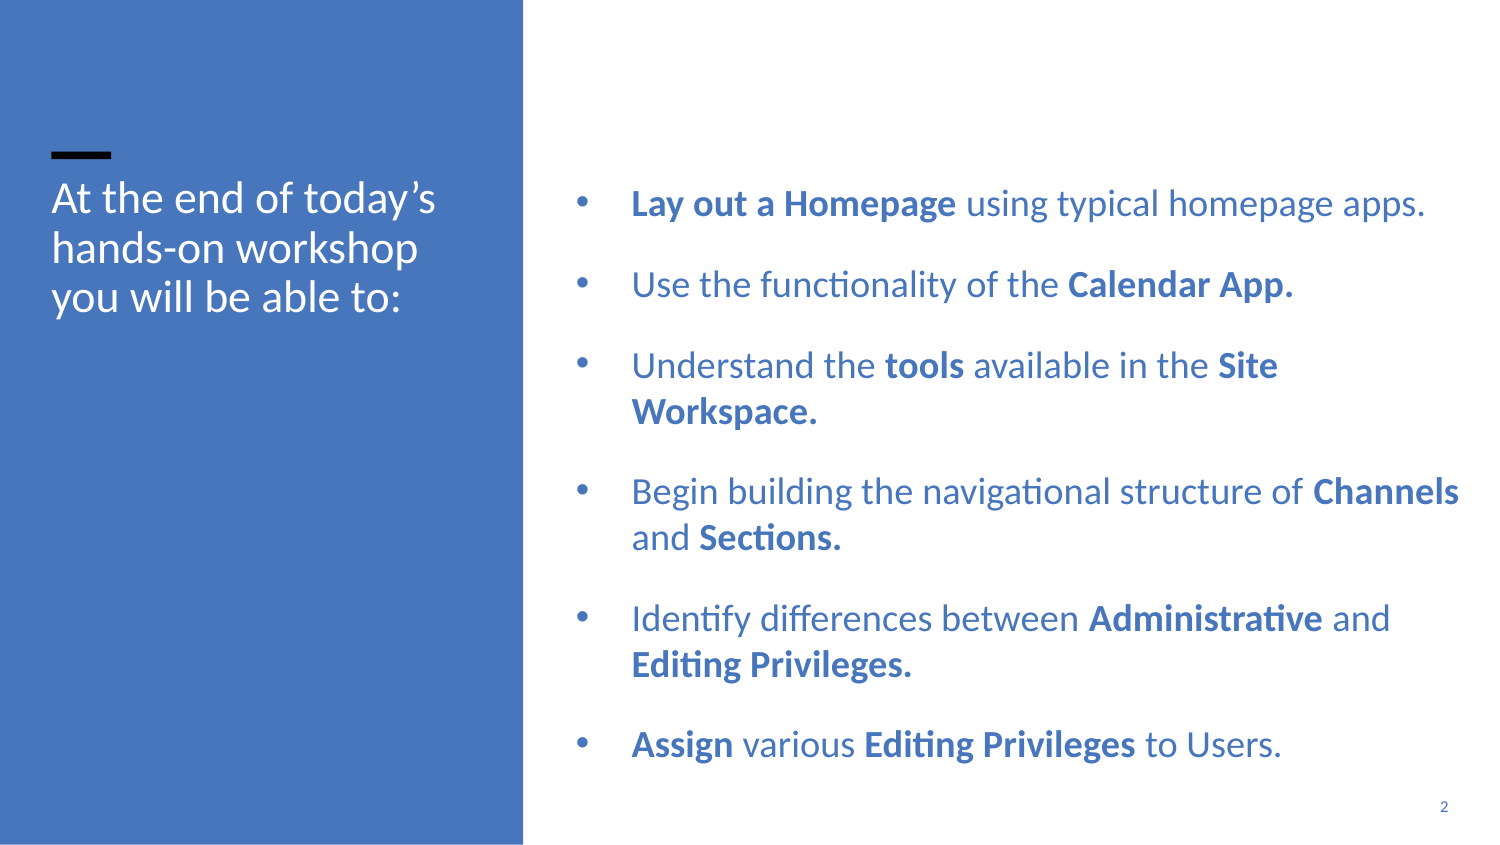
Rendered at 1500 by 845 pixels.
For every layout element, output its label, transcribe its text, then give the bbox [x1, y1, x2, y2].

list Lay out a Homepage using typical homepage apps. Use the functionality of the Calendar App. Understand the tools available in the Site Workspace. Begin building the navigational structure of Channels and Sections. Identify differences between Administrative and Editing Privileges. Assign various Editing Privileges to Users. [575, 174, 1465, 766]
title At the end of today’s hands-on workshop you will be able to: [51, 174, 472, 766]
